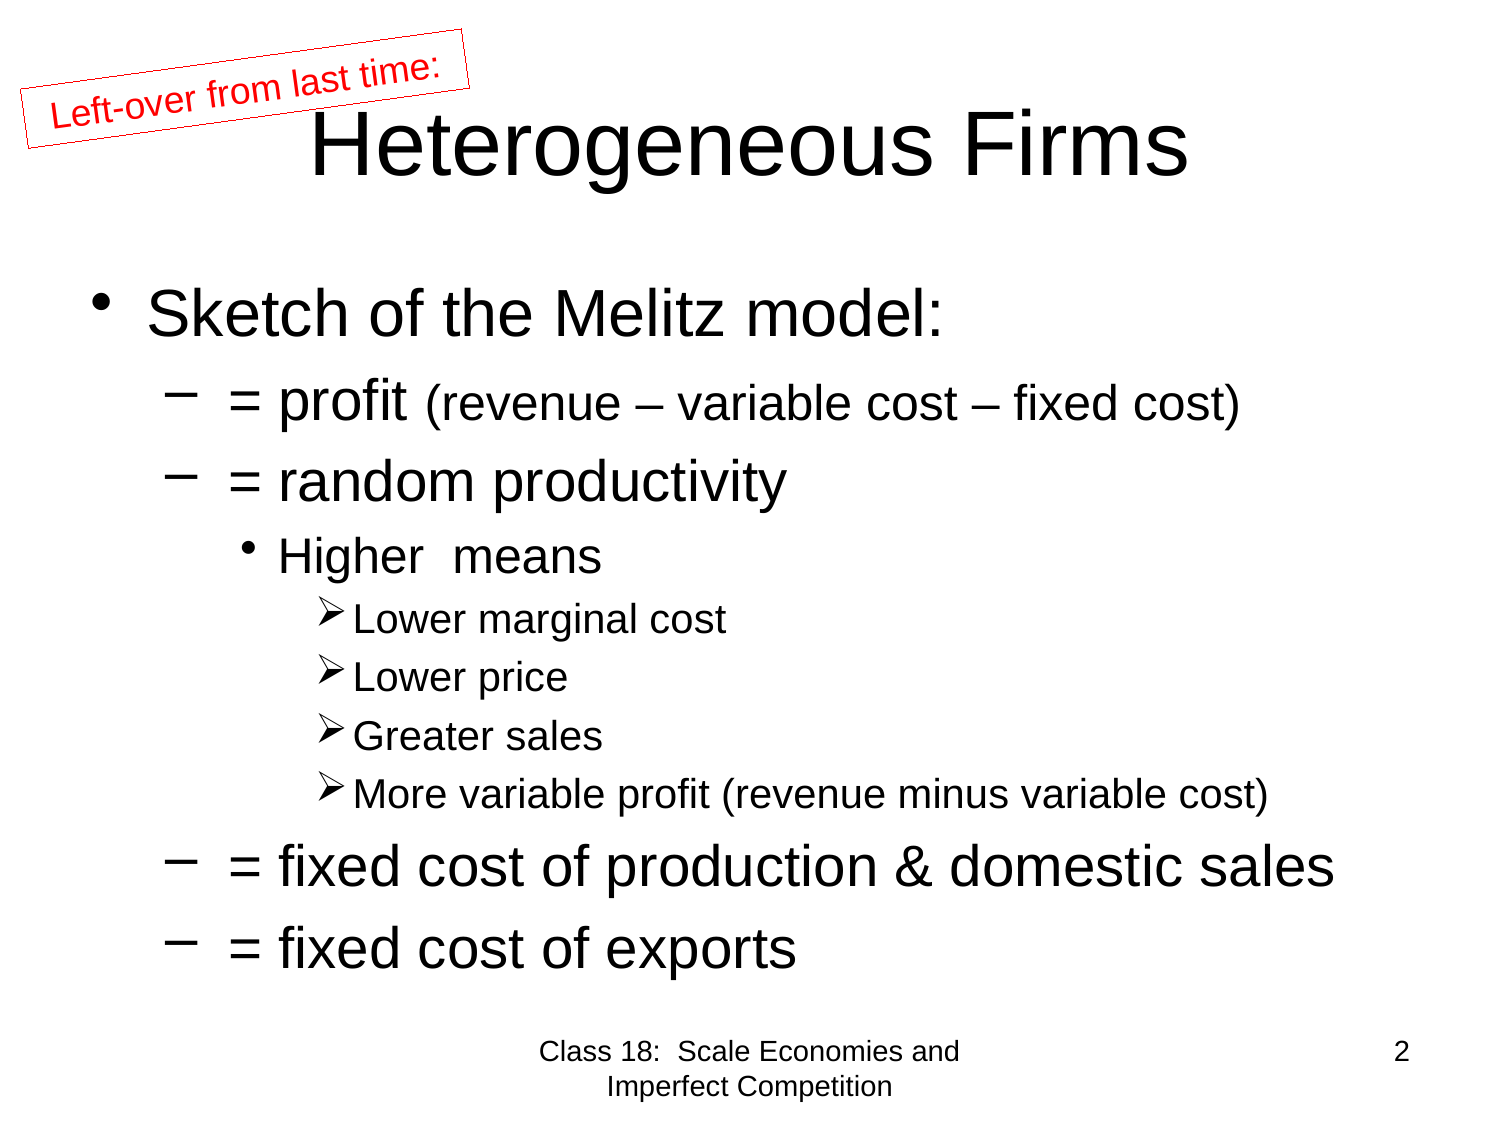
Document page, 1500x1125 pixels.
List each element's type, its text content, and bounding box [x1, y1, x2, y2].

text_box Left-over from last time: [20, 28, 470, 149]
title Heterogeneous Firms [74, 44, 1426, 233]
footer Class 18: Scale Economies and Imperfect Competition [512, 1024, 988, 1103]
slide_number 2 [1074, 1024, 1426, 1103]
